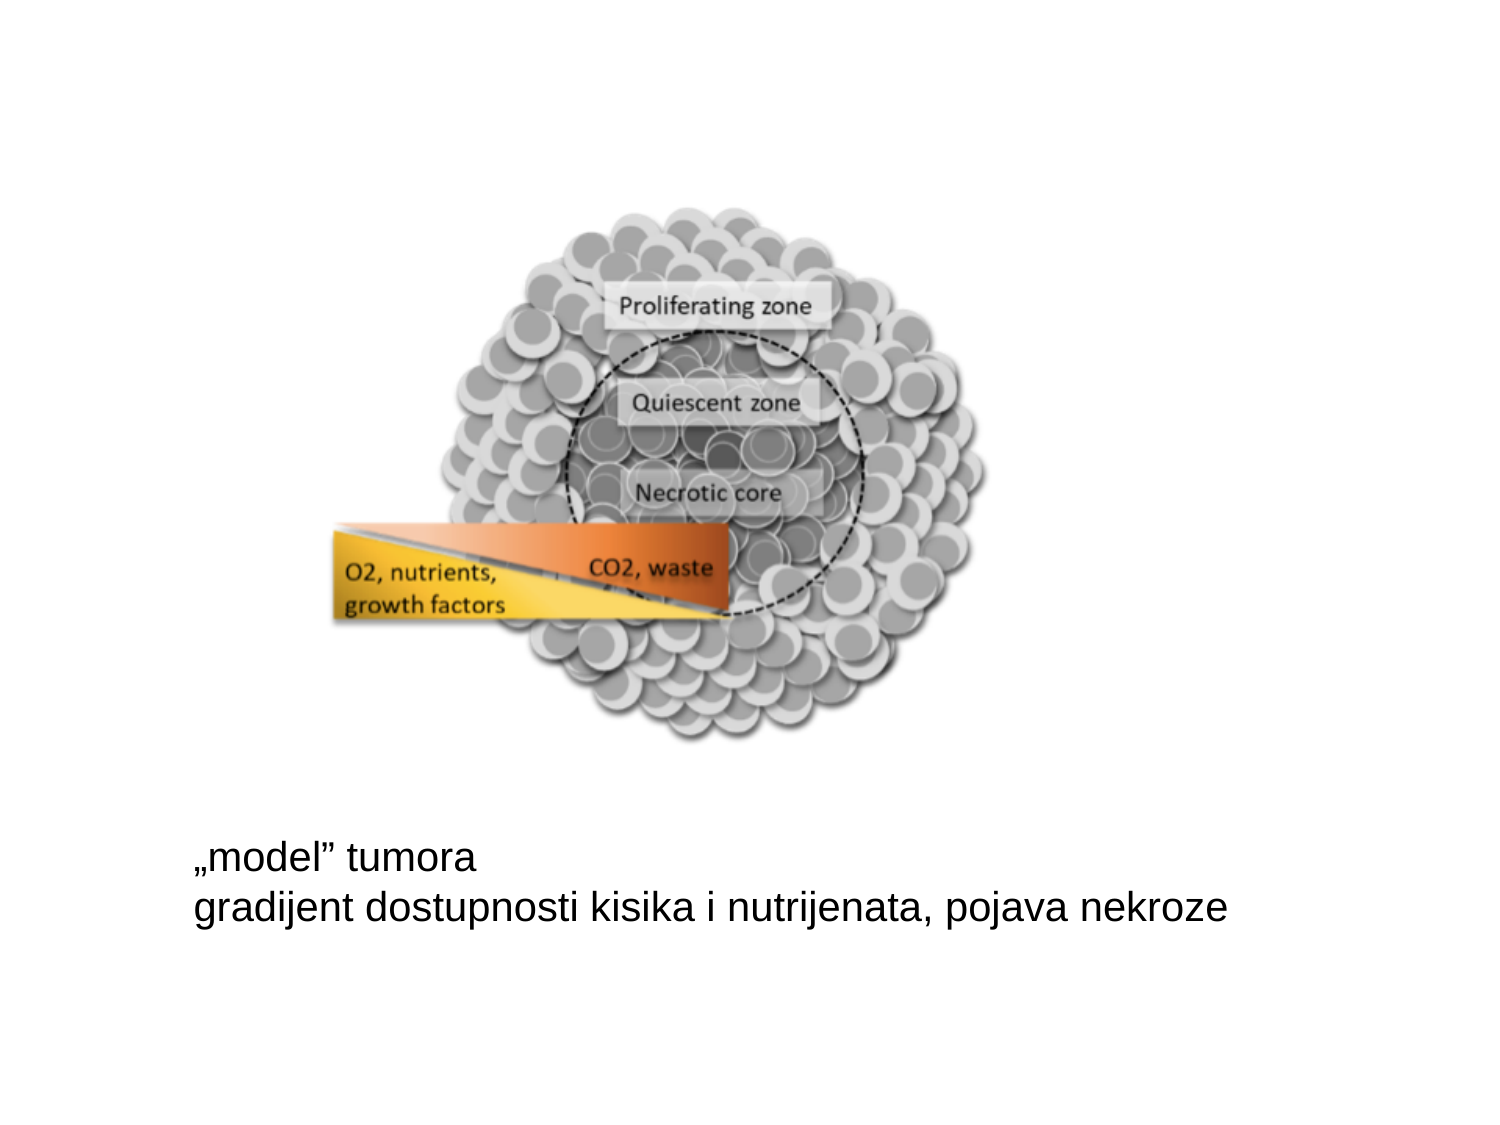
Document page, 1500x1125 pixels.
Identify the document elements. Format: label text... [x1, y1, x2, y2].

text_box „model” tumora gradijent dostupnosti kisika i nutrijenata, pojava nekroze [178, 822, 1245, 938]
picture [100, 172, 1323, 766]
